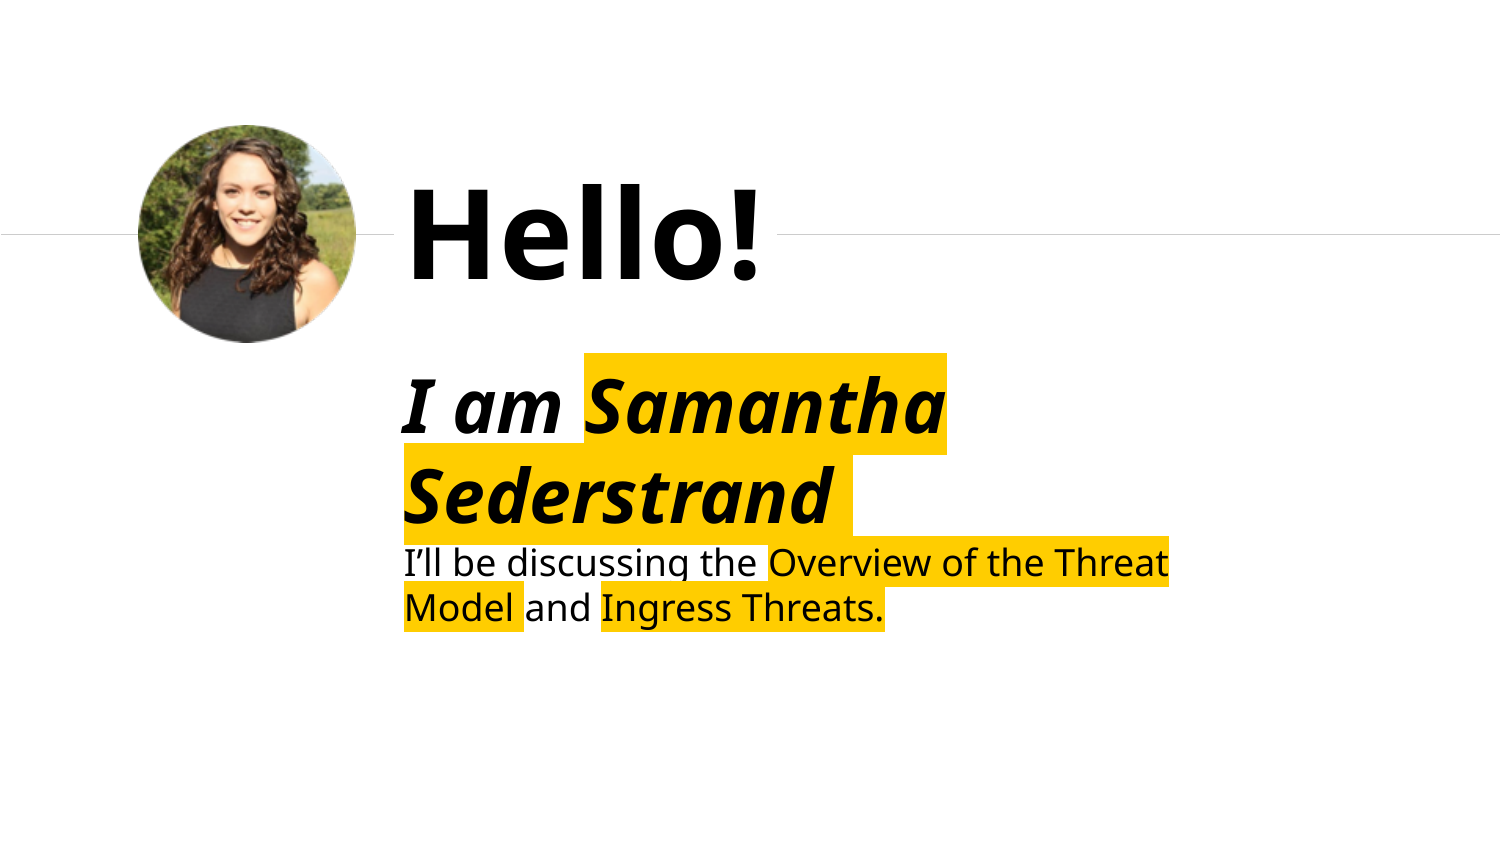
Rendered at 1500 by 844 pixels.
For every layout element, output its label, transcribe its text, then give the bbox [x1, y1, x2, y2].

title Hello! [389, 133, 1195, 325]
picture [137, 125, 356, 344]
subtitle I am Samantha Sederstrand I’ll be discussing the Overview of the Threat Model and Ingress Threats. [389, 343, 1213, 561]
